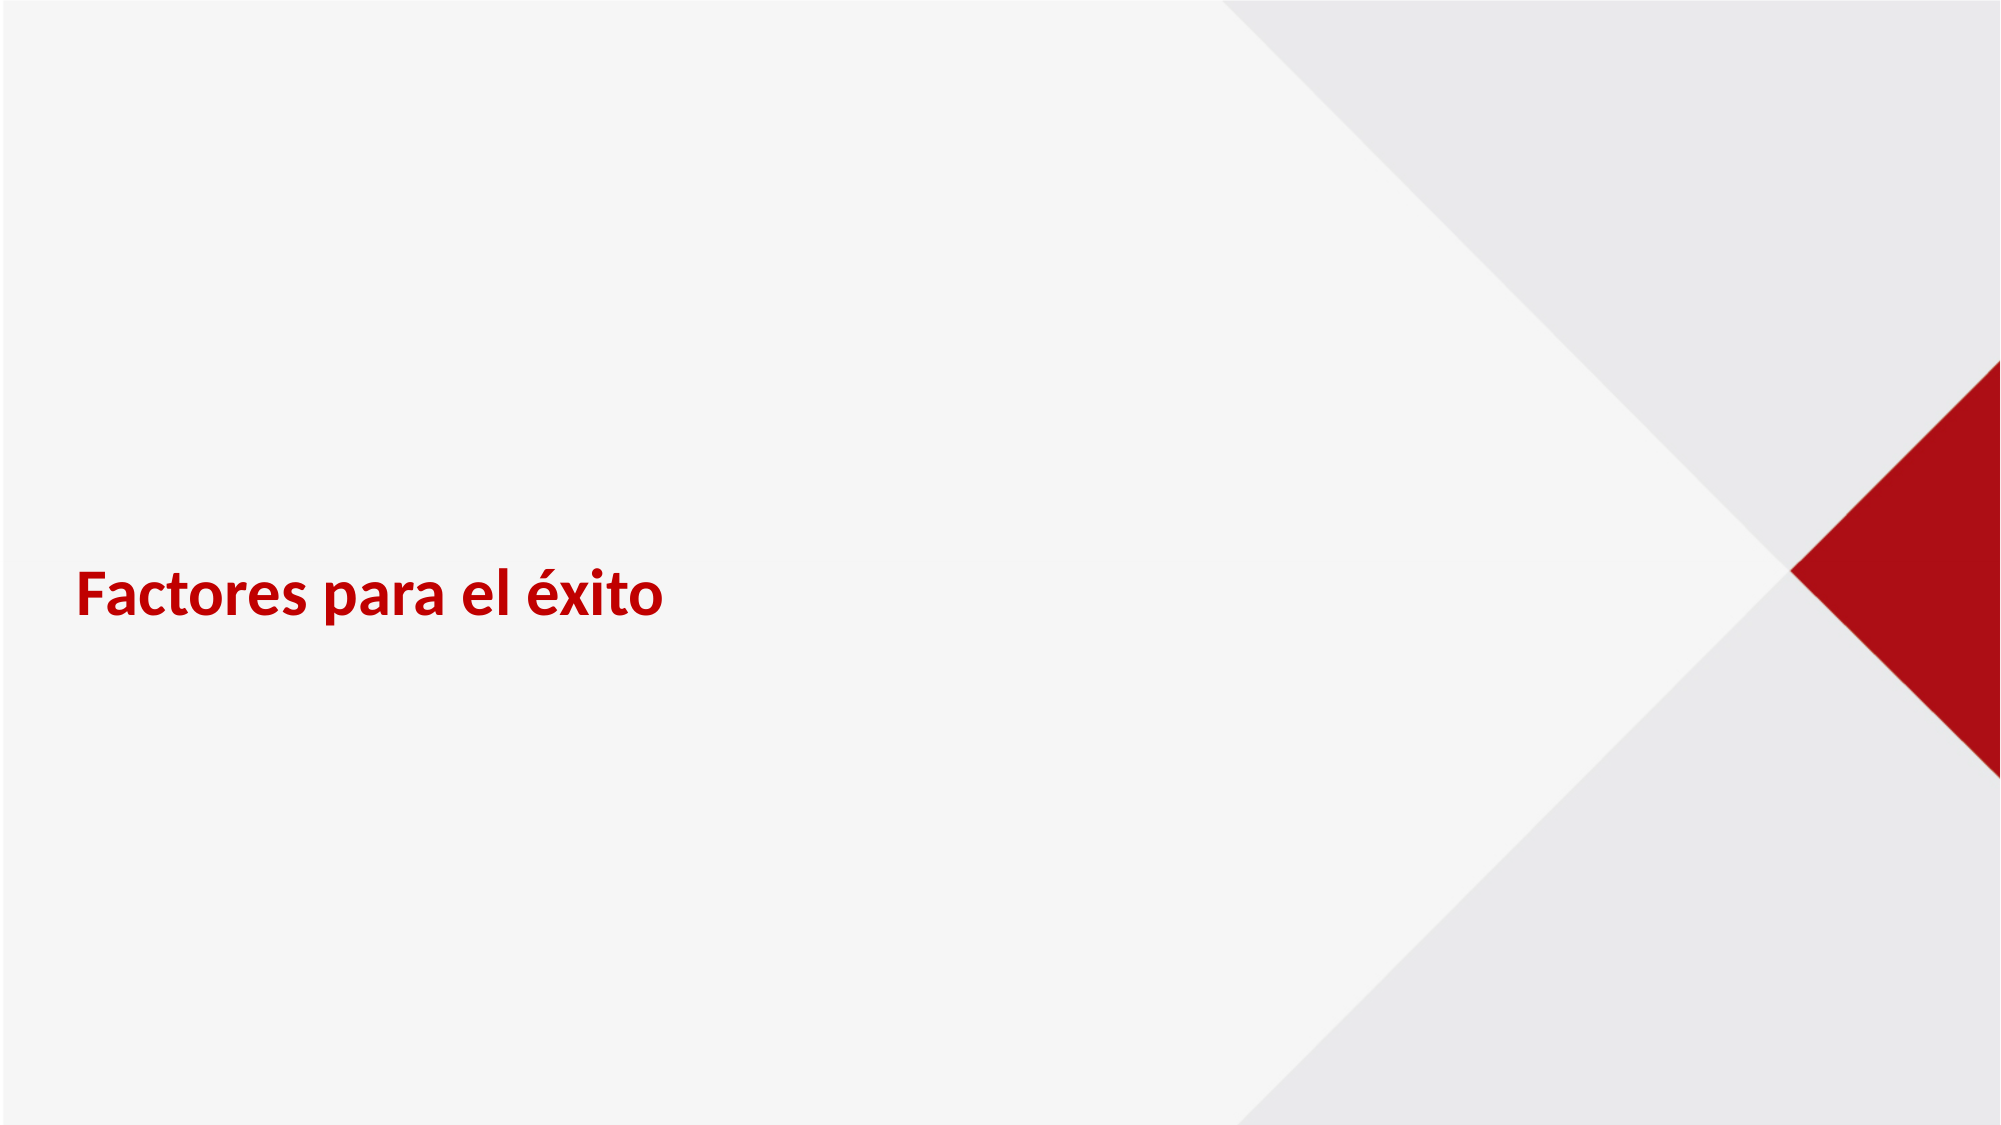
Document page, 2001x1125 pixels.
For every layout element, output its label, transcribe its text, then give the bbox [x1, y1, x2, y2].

title Factores para el éxito [61, 532, 793, 655]
picture [0, 0, 2001, 1125]
